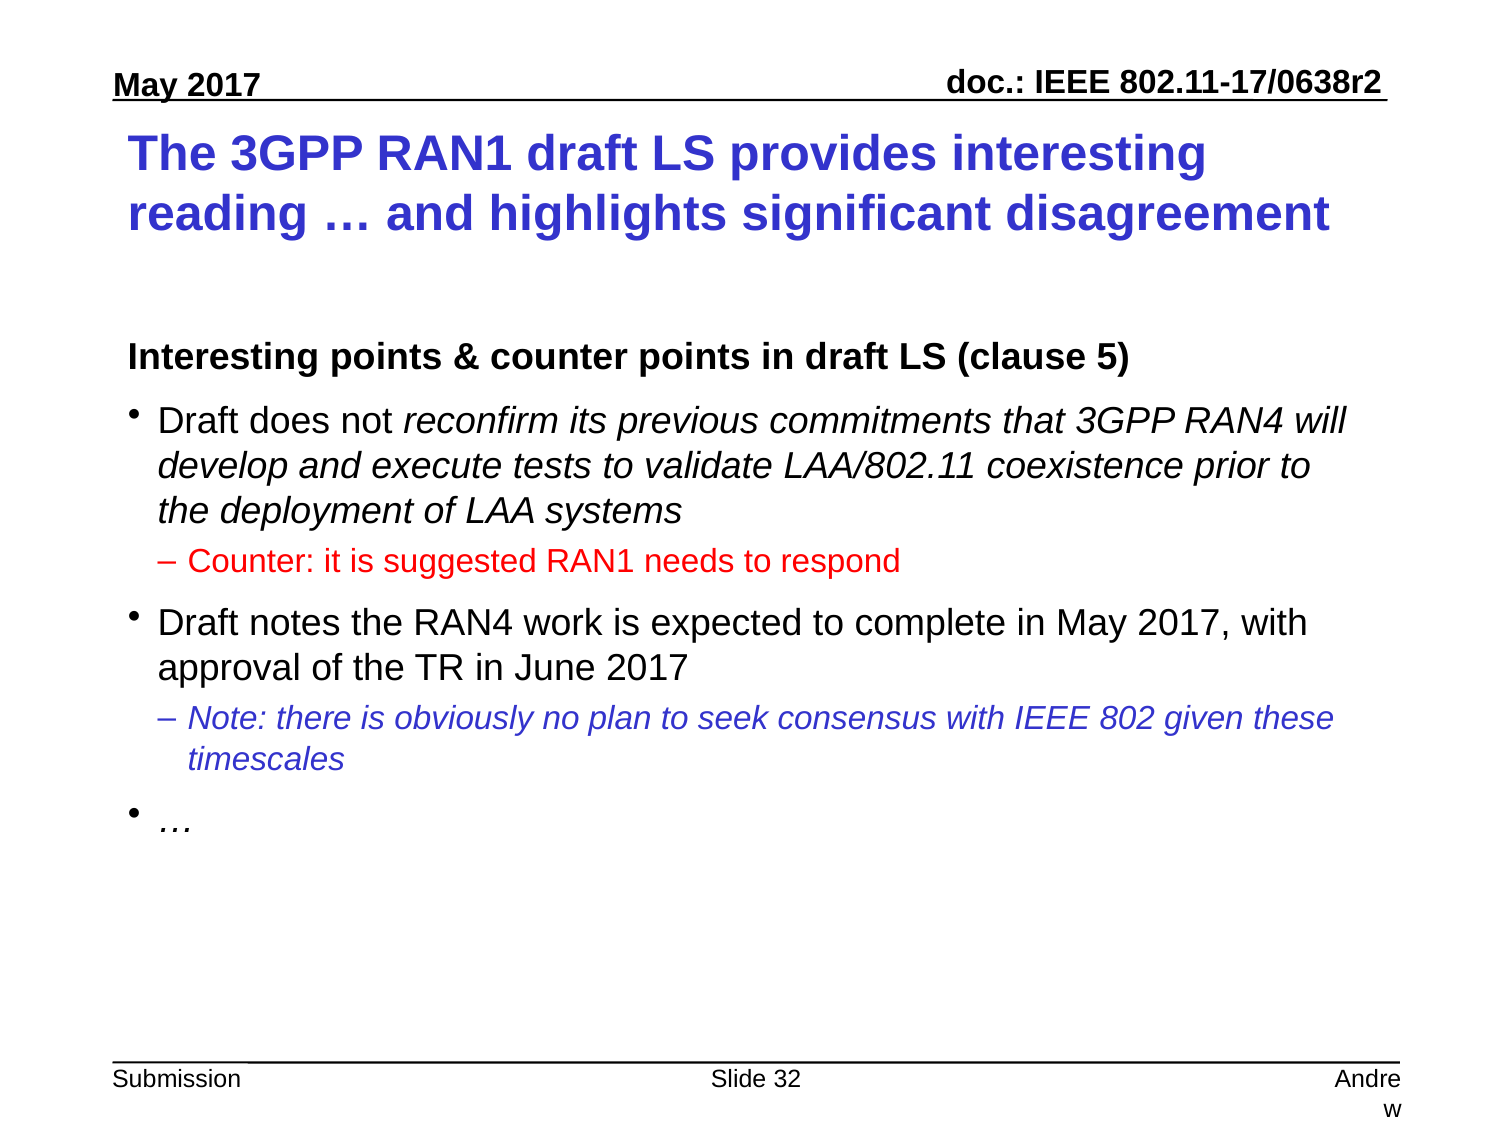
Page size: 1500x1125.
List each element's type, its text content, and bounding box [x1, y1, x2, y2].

title The 3GPP RAN1 draft LS provides interesting reading … and highlights significant disagreement [112, 112, 1388, 288]
footer Andrew Myles, Cisco [1320, 1061, 1402, 1093]
slide_number Slide 32 [709, 1061, 803, 1093]
list Interesting points & counter points in draft LS (clause 5) Draft does not reconfirm its previous commitments that 3GPP RAN4 will develop and execute tests to validate LAA/802.11 coexistence prior to the deployment of LAA systems Counter: it is suggested RAN1 needs to respond Draft notes the RAN4 work is expected to complete in May 2017, with approval of the TR in June 2017 Note: there is obviously no plan to seek consensus with IEEE 802 given these timescales … [112, 324, 1388, 1000]
